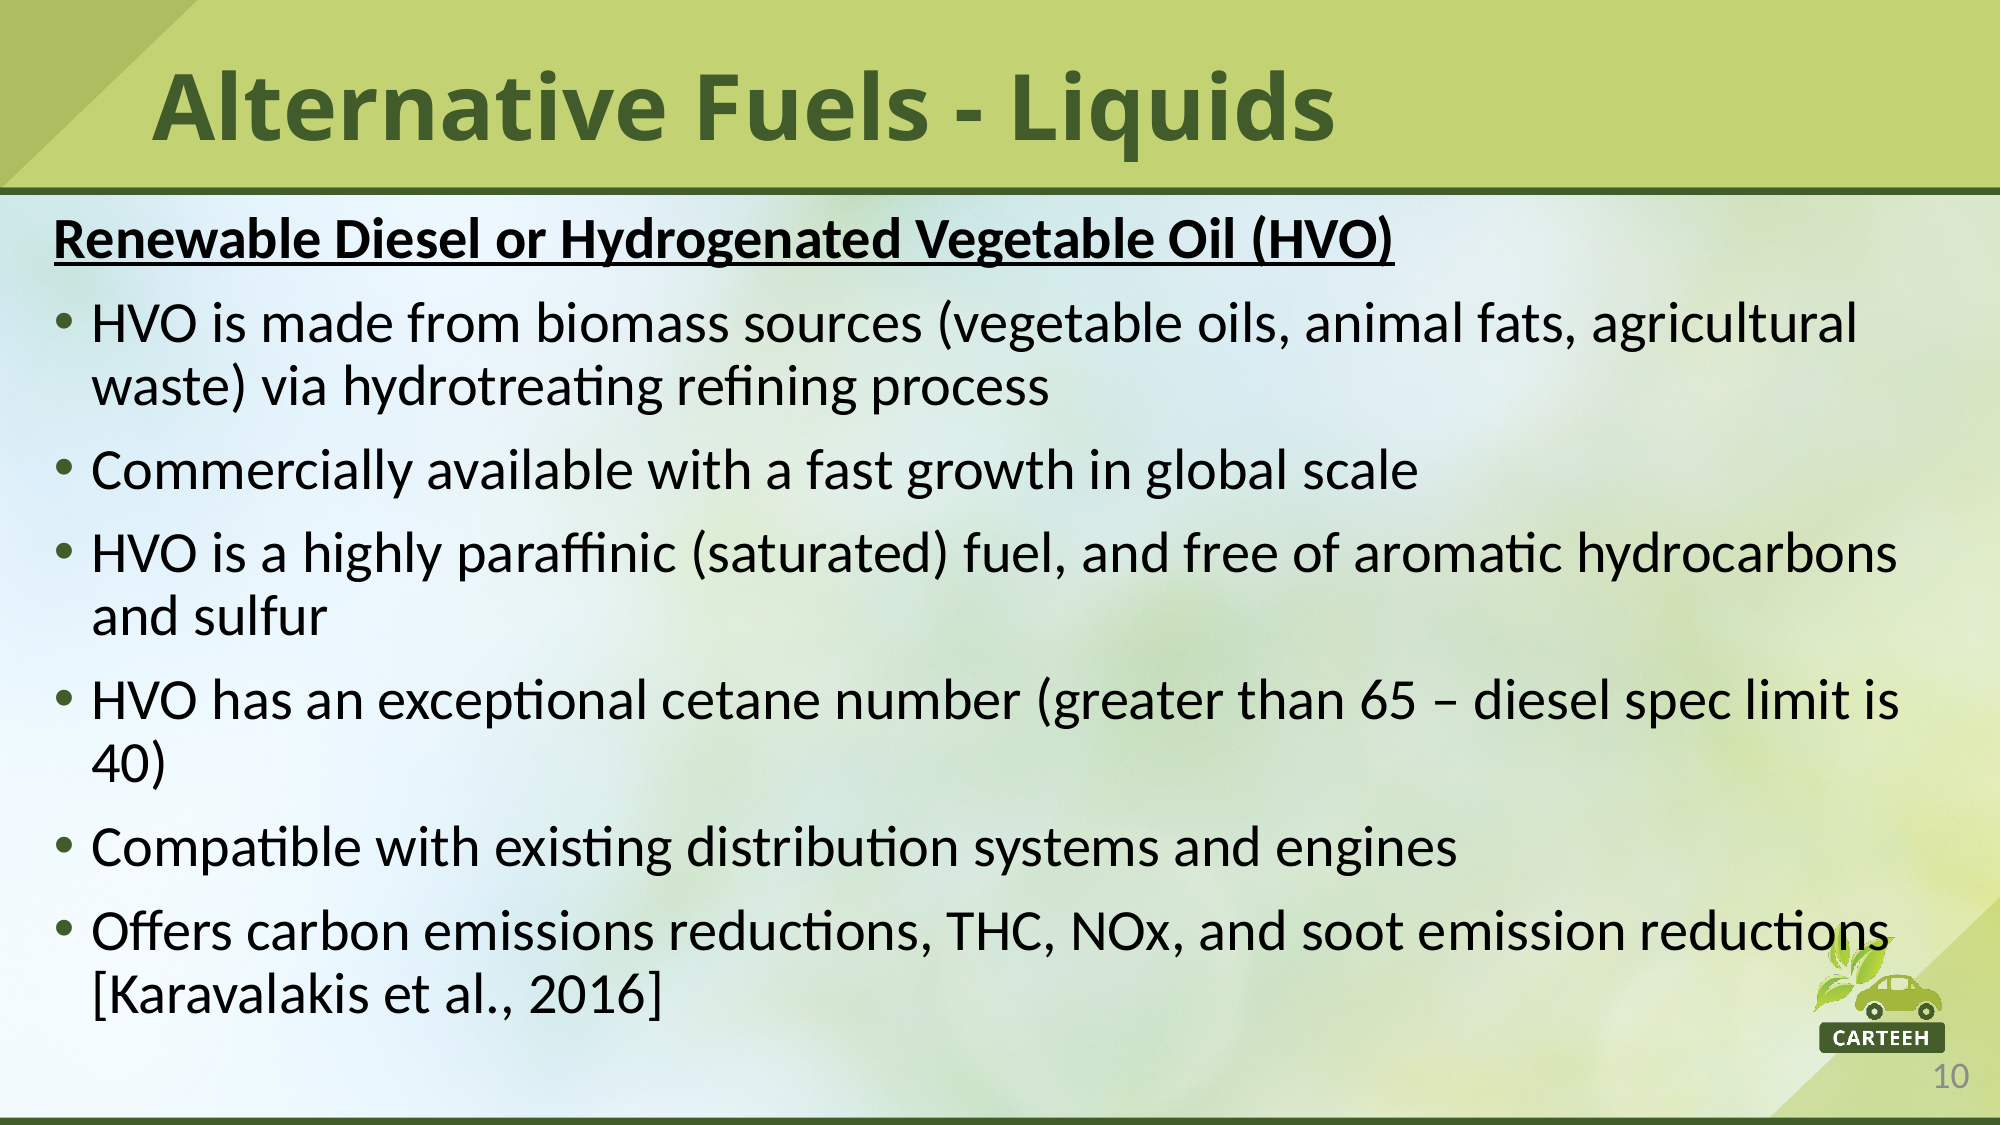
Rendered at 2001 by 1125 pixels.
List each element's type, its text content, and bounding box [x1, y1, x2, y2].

list Renewable Diesel or Hydrogenated Vegetable Oil (HVO) HVO is made from biomass sources (vegetable oils, animal fats, agricultural waste) via hydrotreating refining process Commercially available with a fast growth in global scale HVO is a highly paraffinic (saturated) fuel, and free of aromatic hydrocarbons and sulfur HVO has an exceptional cetane number (greater than 65 – diesel spec limit is 40) Compatible with existing distribution systems and engines Offers carbon emissions reductions, THC, NOx, and soot emission reductions [Karavalakis et al., 2016] [38, 200, 1976, 1091]
title Alternative Fuels - Liquids [137, 34, 1863, 188]
